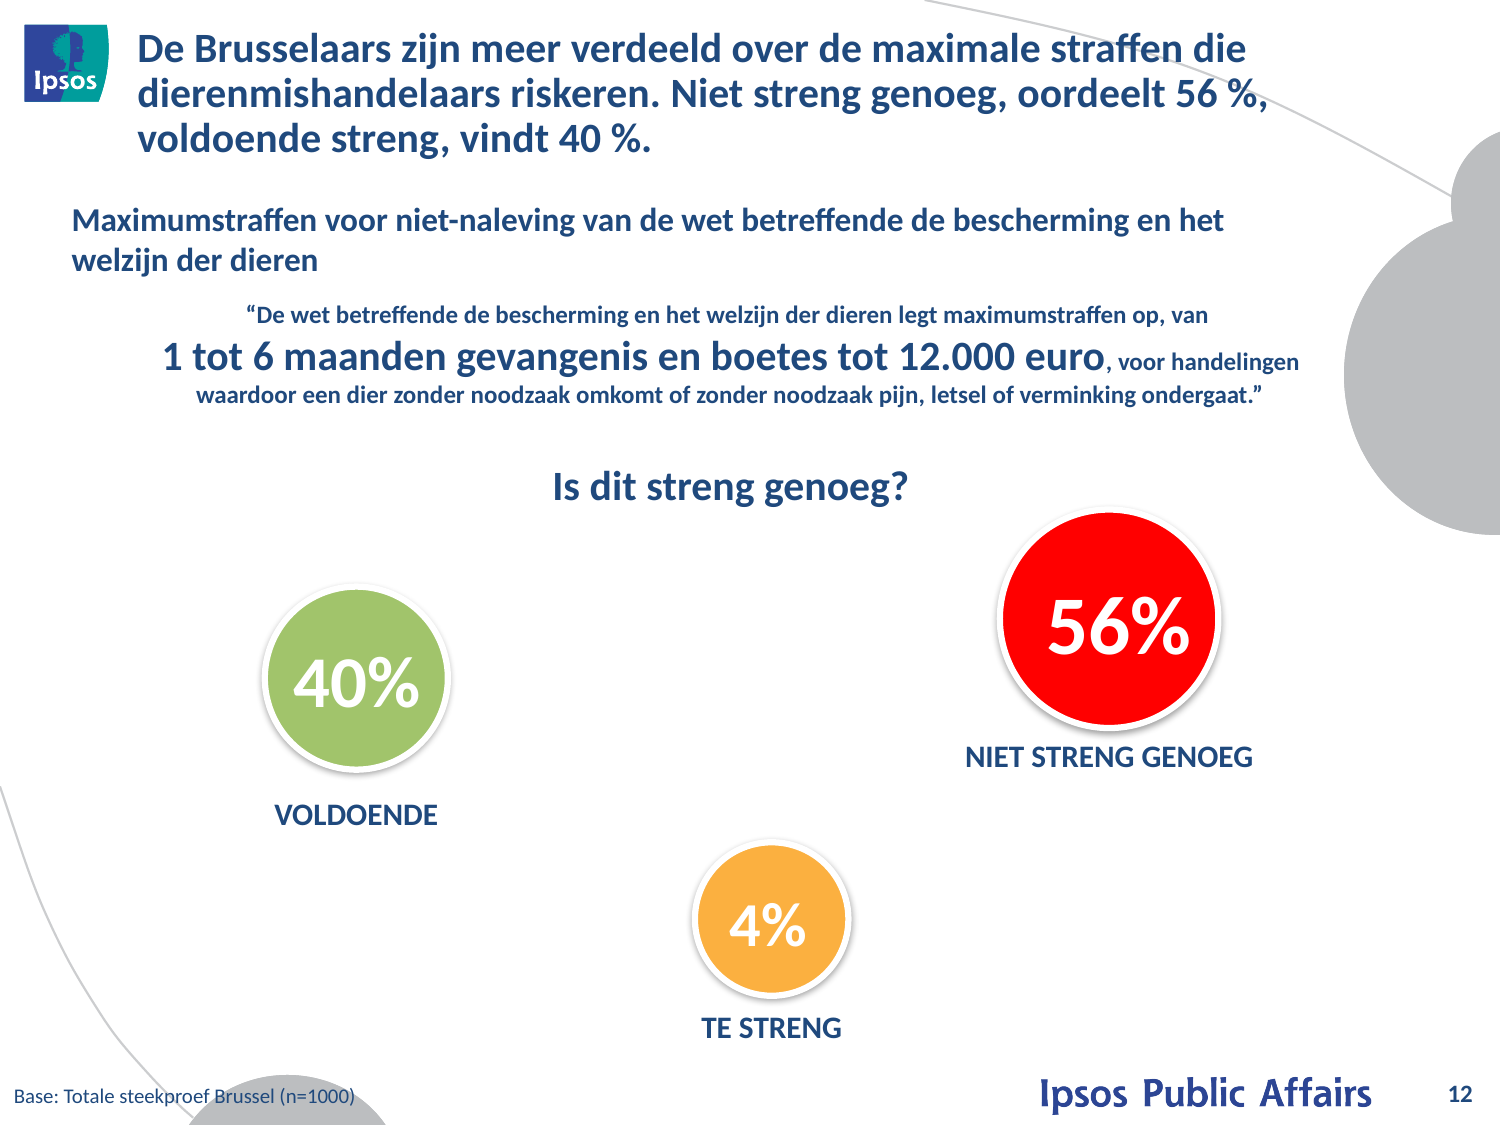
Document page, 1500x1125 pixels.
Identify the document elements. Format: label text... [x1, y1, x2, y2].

text_box 4% [714, 877, 887, 967]
text_box Base: Totale steekproef Brussel (n=1000) [0, 1078, 1268, 1125]
text_box [996, 506, 1207, 729]
text_box 40% [278, 627, 451, 730]
text_box [691, 839, 840, 999]
text_box VOLDOENDE [250, 786, 462, 839]
text_box “De wet betreffende de bescherming en het welzijn der dieren legt maximumstraffen op, van 1 tot 6 maanden gevangenis en boetes tot 12.000 euro, voor handelingen waardoor een dier zonder noodzaak omkomt of zonder noodzaak pijn, letsel of verminking ondergaat.” Is dit streng genoeg? [136, 291, 1326, 516]
title De Brusselaars zijn meer verdeeld over de maximale straffen die dierenmishandelaars riskeren. Niet streng genoeg, oordeelt 56 %, voldoende streng, vindt 40 %. [137, 25, 1436, 163]
text_box [261, 583, 436, 773]
text_box Maximumstraffen voor niet-naleving van de wet betreffende de bescherming en het welzijn der dieren [56, 214, 1327, 262]
text_box 56% [1031, 563, 1217, 679]
text_box TE STRENG [685, 1000, 858, 1053]
text_box NIET STRENG GENOEG [947, 729, 1271, 782]
slide_number 12 [1425, 1077, 1474, 1108]
text_box [1217, 587, 1222, 651]
picture [1016, 1060, 1399, 1125]
